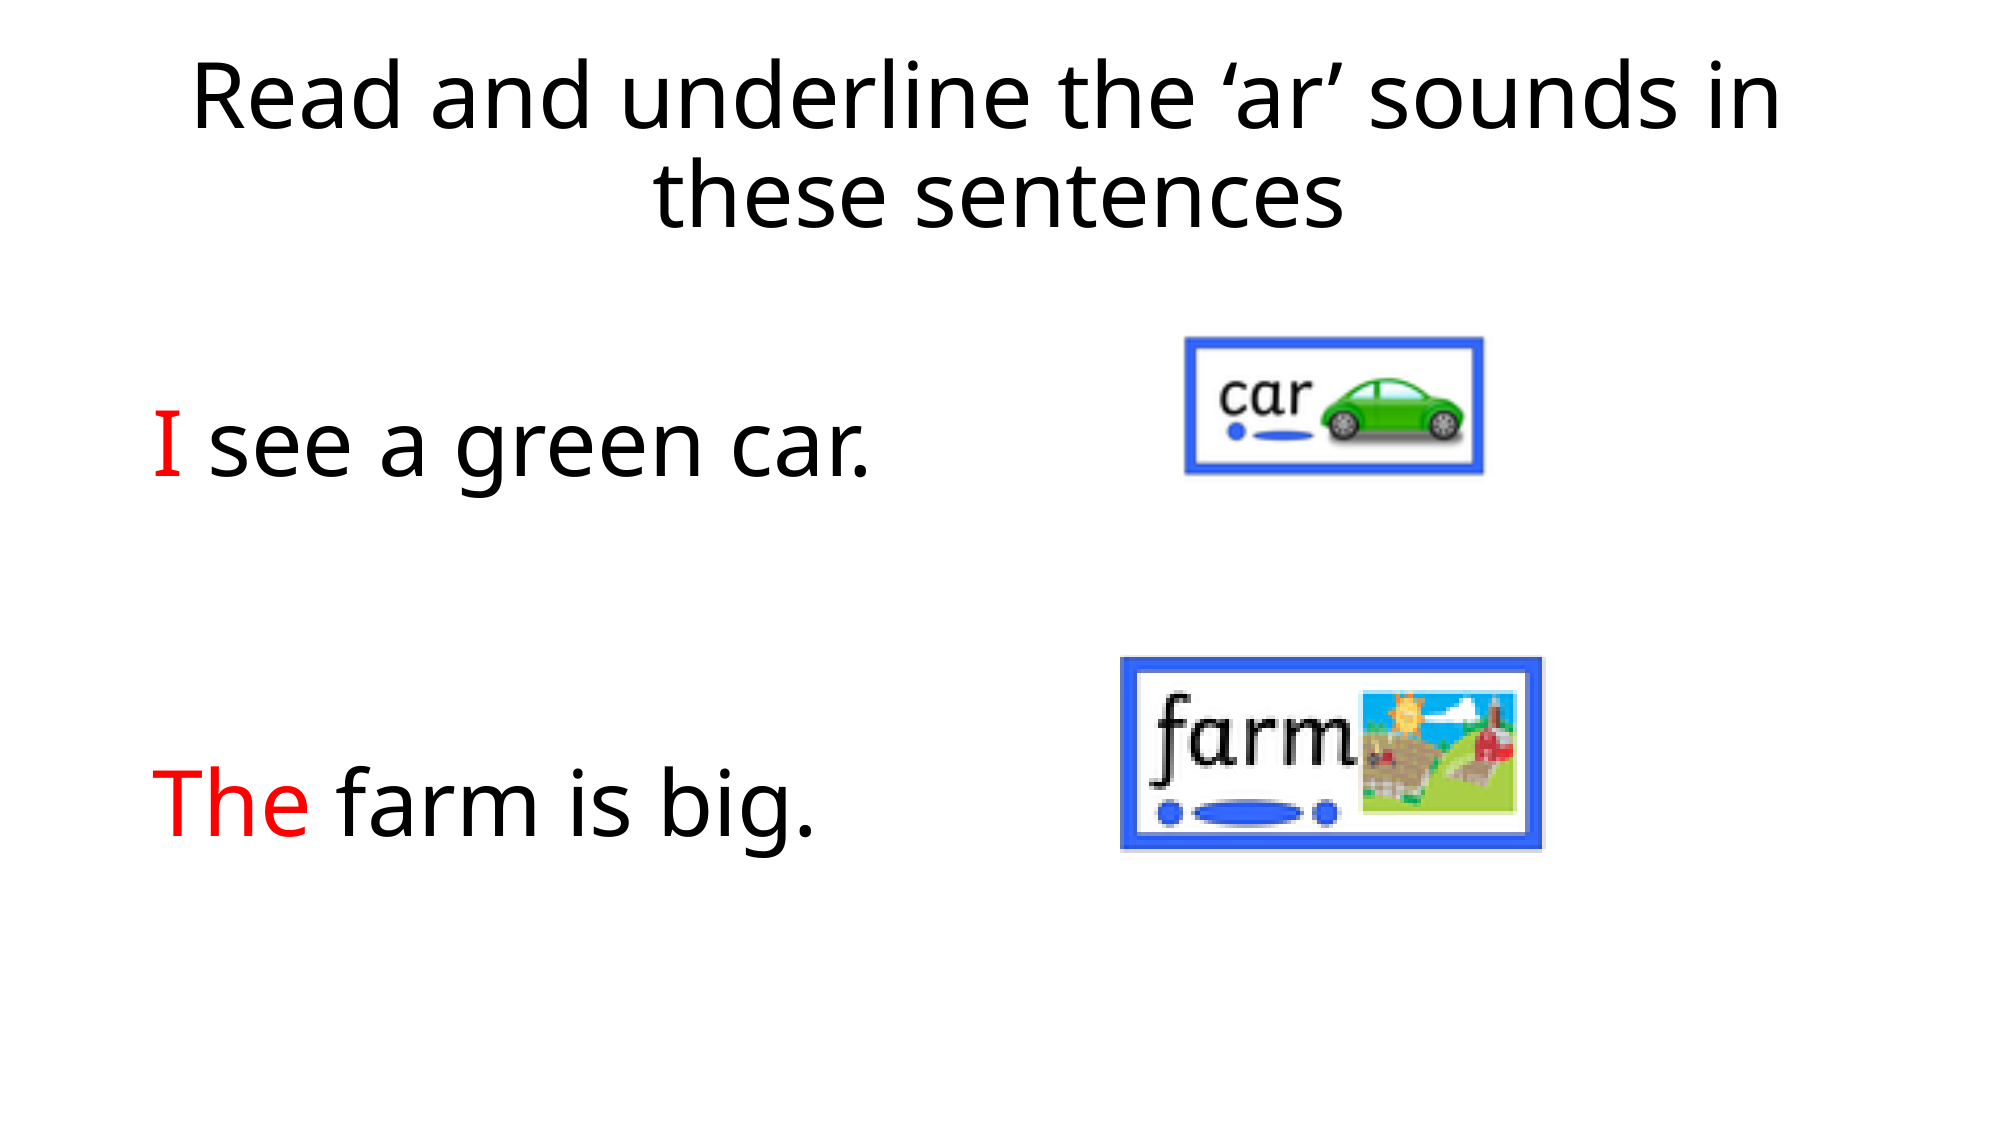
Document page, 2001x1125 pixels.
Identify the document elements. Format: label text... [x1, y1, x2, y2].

list I see a green car. The farm is big. [137, 299, 1863, 1014]
title Read and underline the ‘ar’ sounds in these sentences [137, 39, 1863, 257]
picture [1105, 655, 1559, 885]
picture [1133, 327, 1499, 483]
